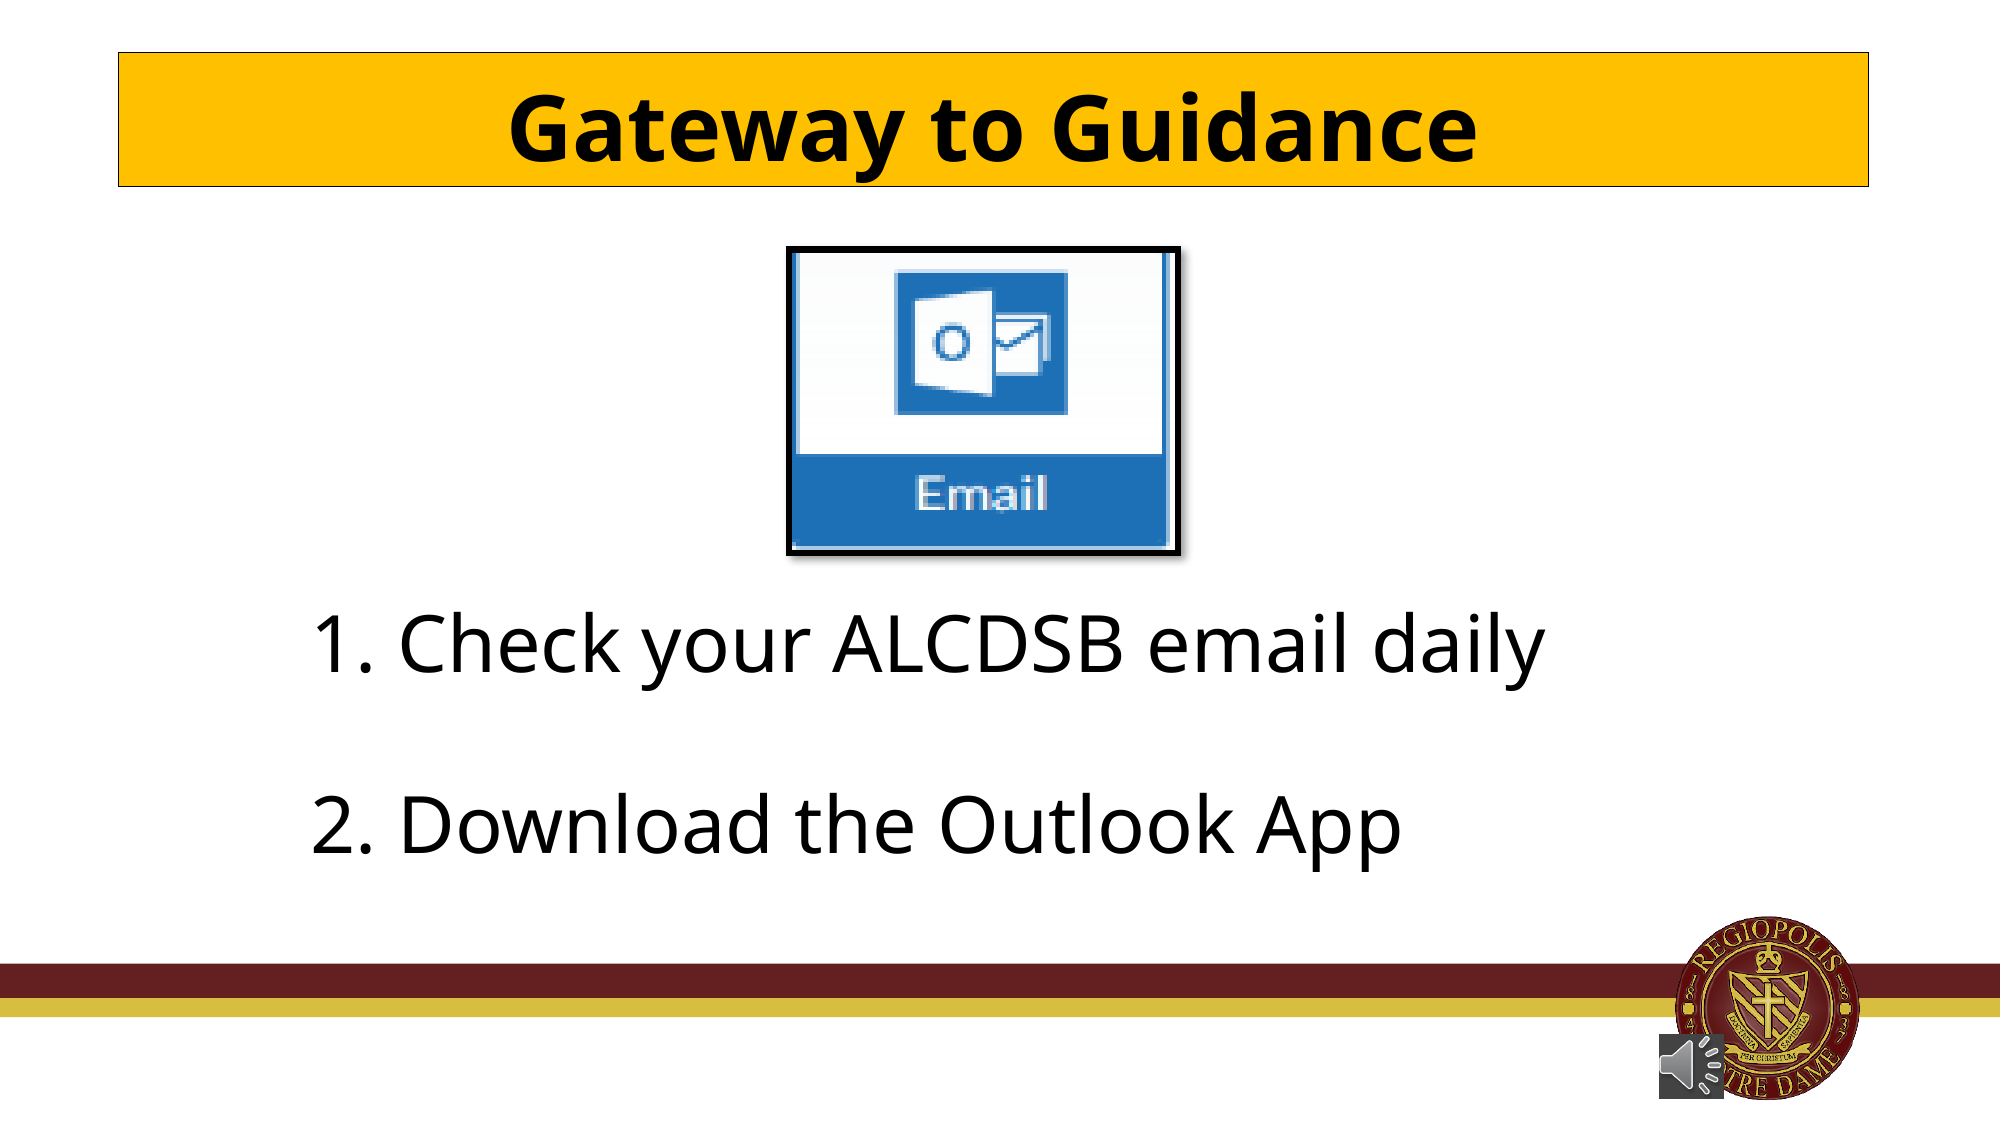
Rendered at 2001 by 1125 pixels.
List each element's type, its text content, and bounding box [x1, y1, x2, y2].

title Gateway to Guidance [118, 52, 1869, 187]
picture [792, 252, 1176, 551]
subtitle 1. Check your ALCDSB email daily 2. Download the Outlook App [295, 529, 1750, 1073]
picture [1658, 912, 1863, 1104]
